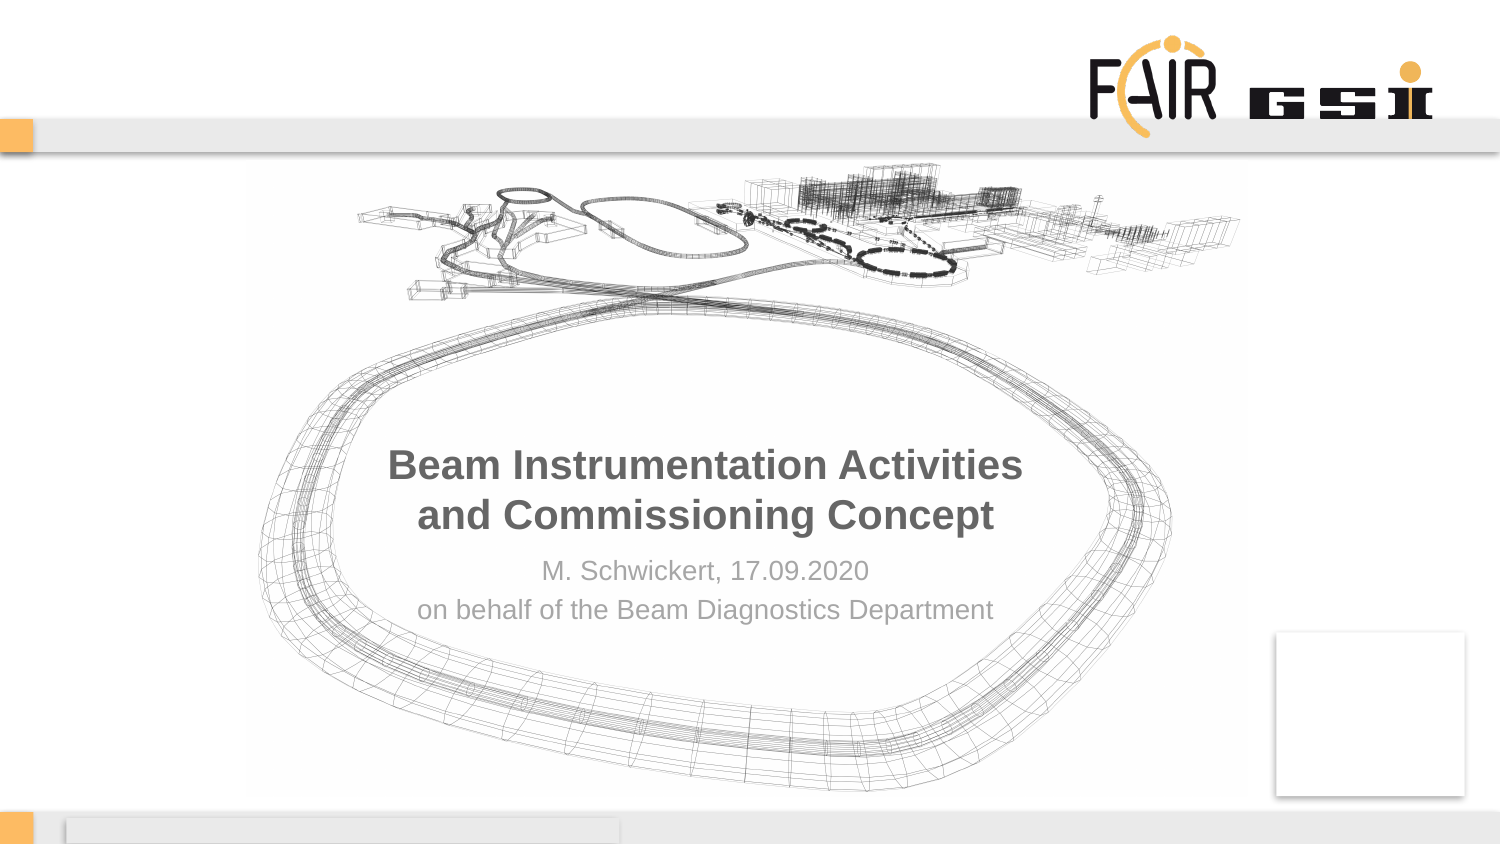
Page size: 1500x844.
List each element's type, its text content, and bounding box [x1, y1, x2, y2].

title Beam Instrumentation Activities and Commissioning Concept [352, 449, 1059, 545]
picture [1248, 59, 1434, 119]
picture [246, 160, 1248, 797]
subtitle M. Schwickert, 17.09.2020 on behalf of the Beam Diagnostics Department [352, 545, 1059, 633]
picture [1089, 33, 1217, 140]
